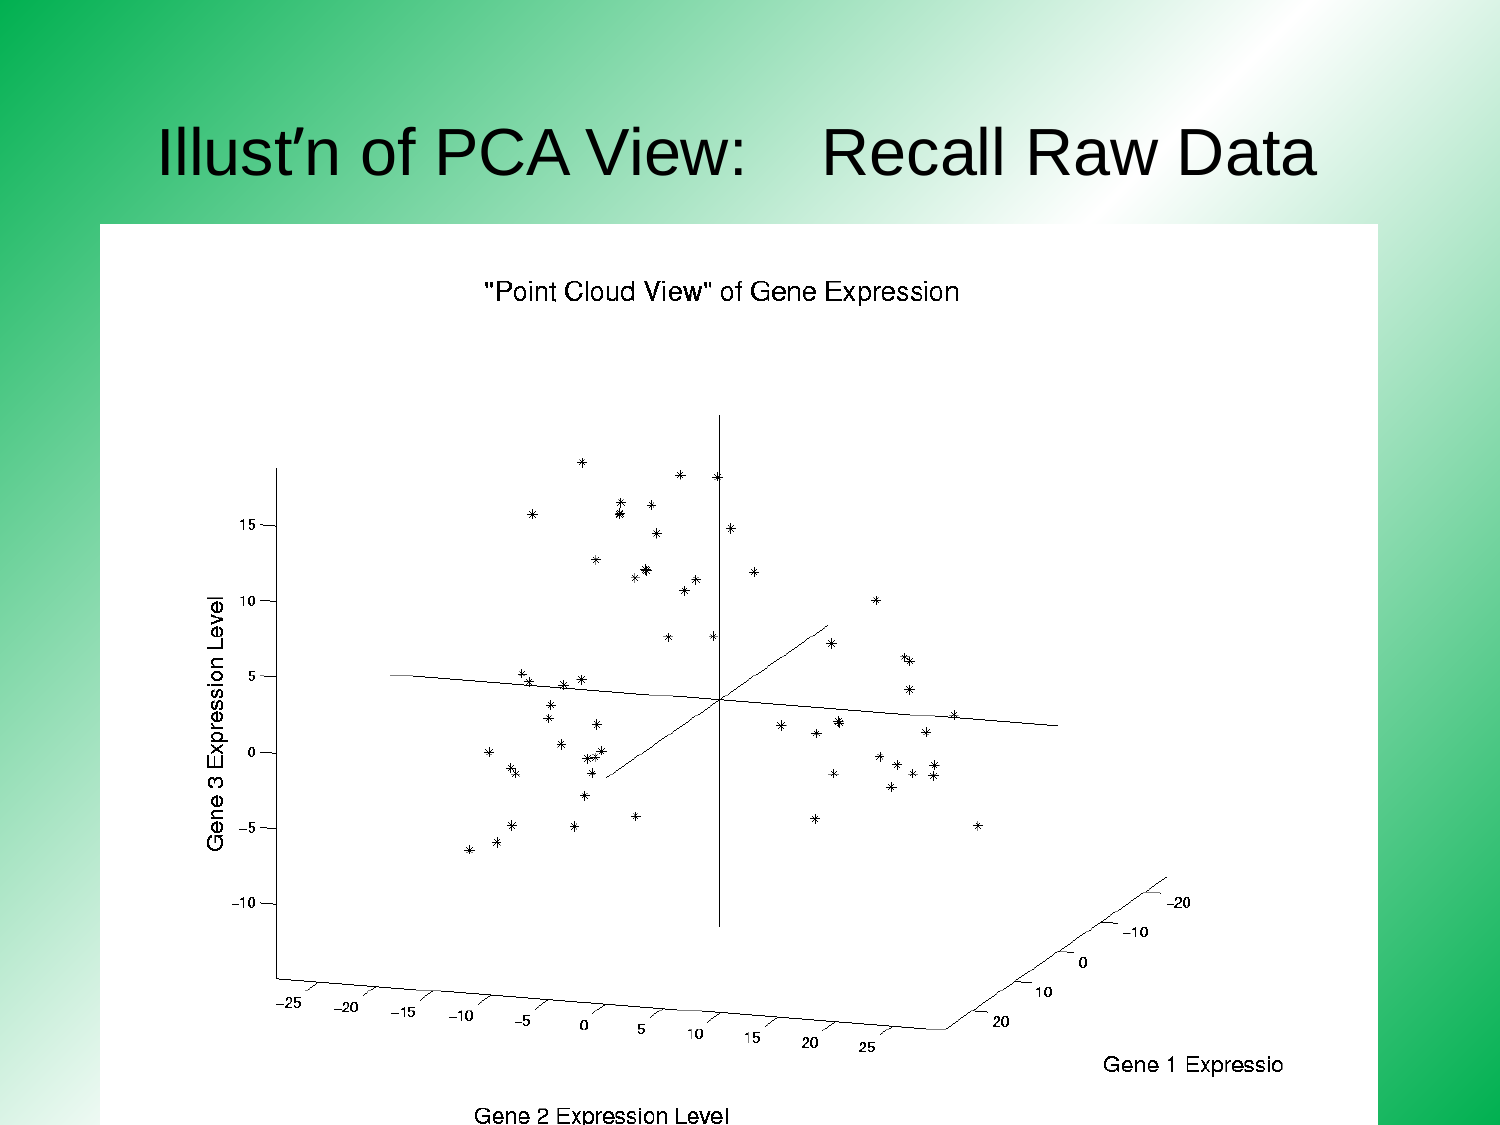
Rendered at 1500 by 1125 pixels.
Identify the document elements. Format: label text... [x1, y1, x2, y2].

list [99, 224, 1378, 1125]
title Illust’n of PCA View: Recall Raw Data [75, 45, 1425, 233]
